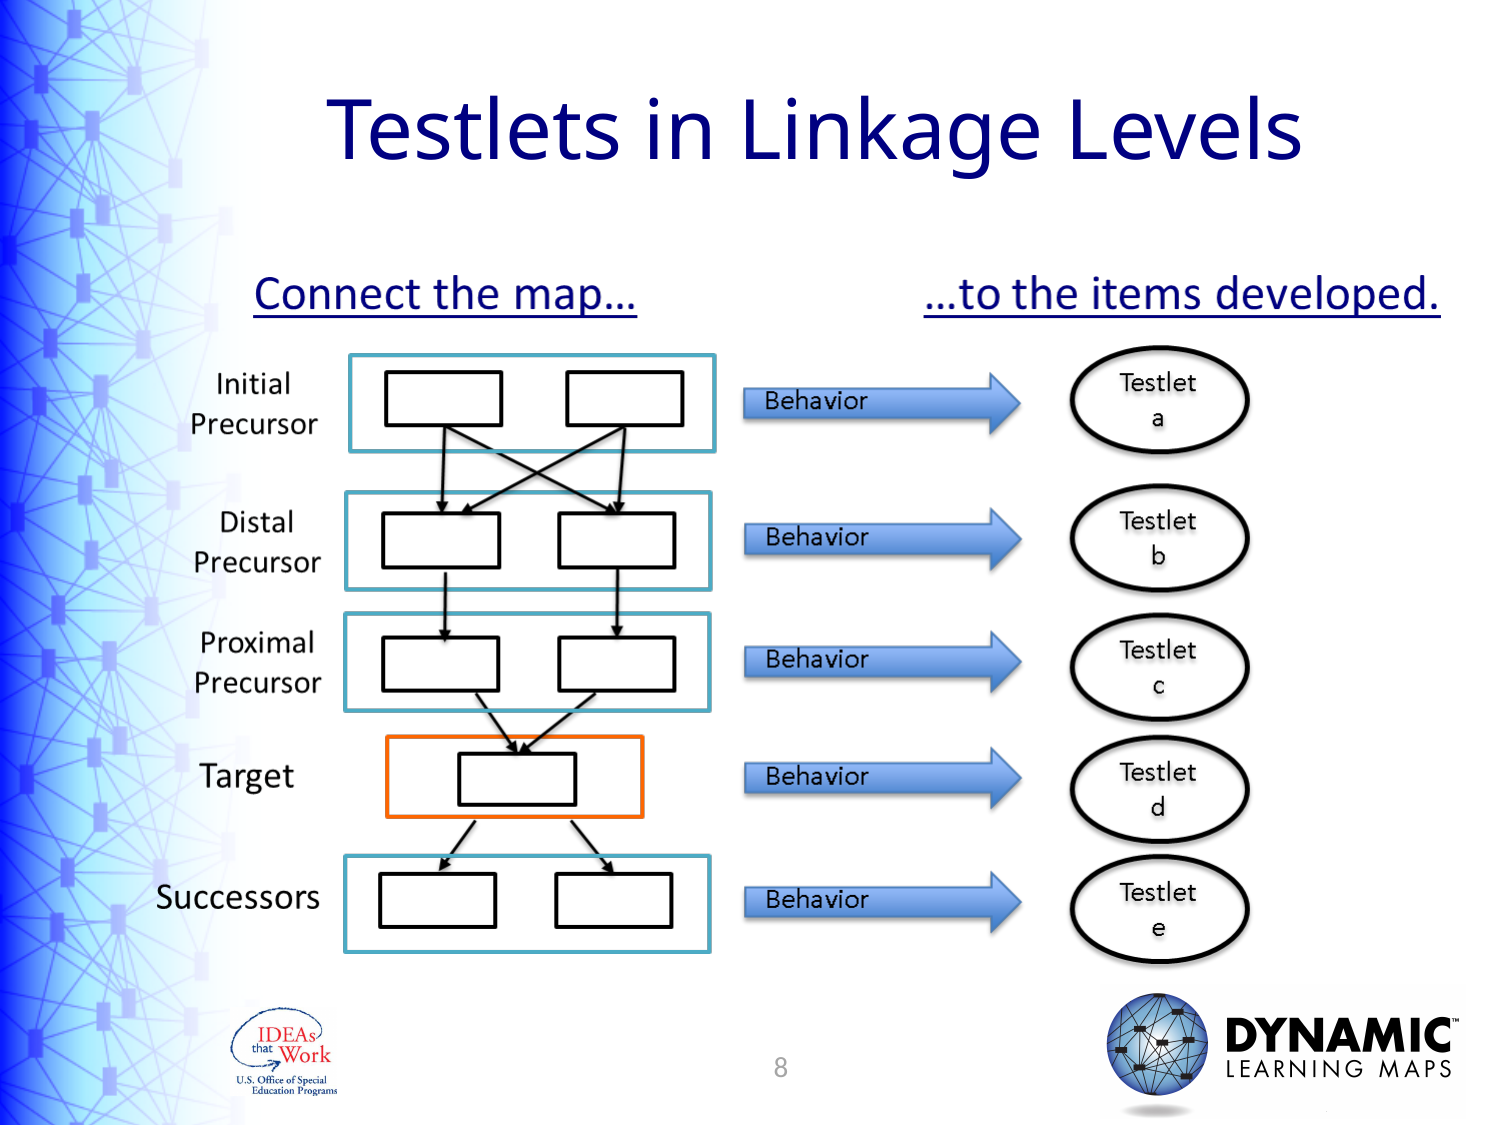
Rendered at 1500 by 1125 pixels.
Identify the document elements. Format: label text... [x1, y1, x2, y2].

title Testlets in Linkage Levels [141, 35, 1491, 217]
picture [0, 0, 1500, 1125]
